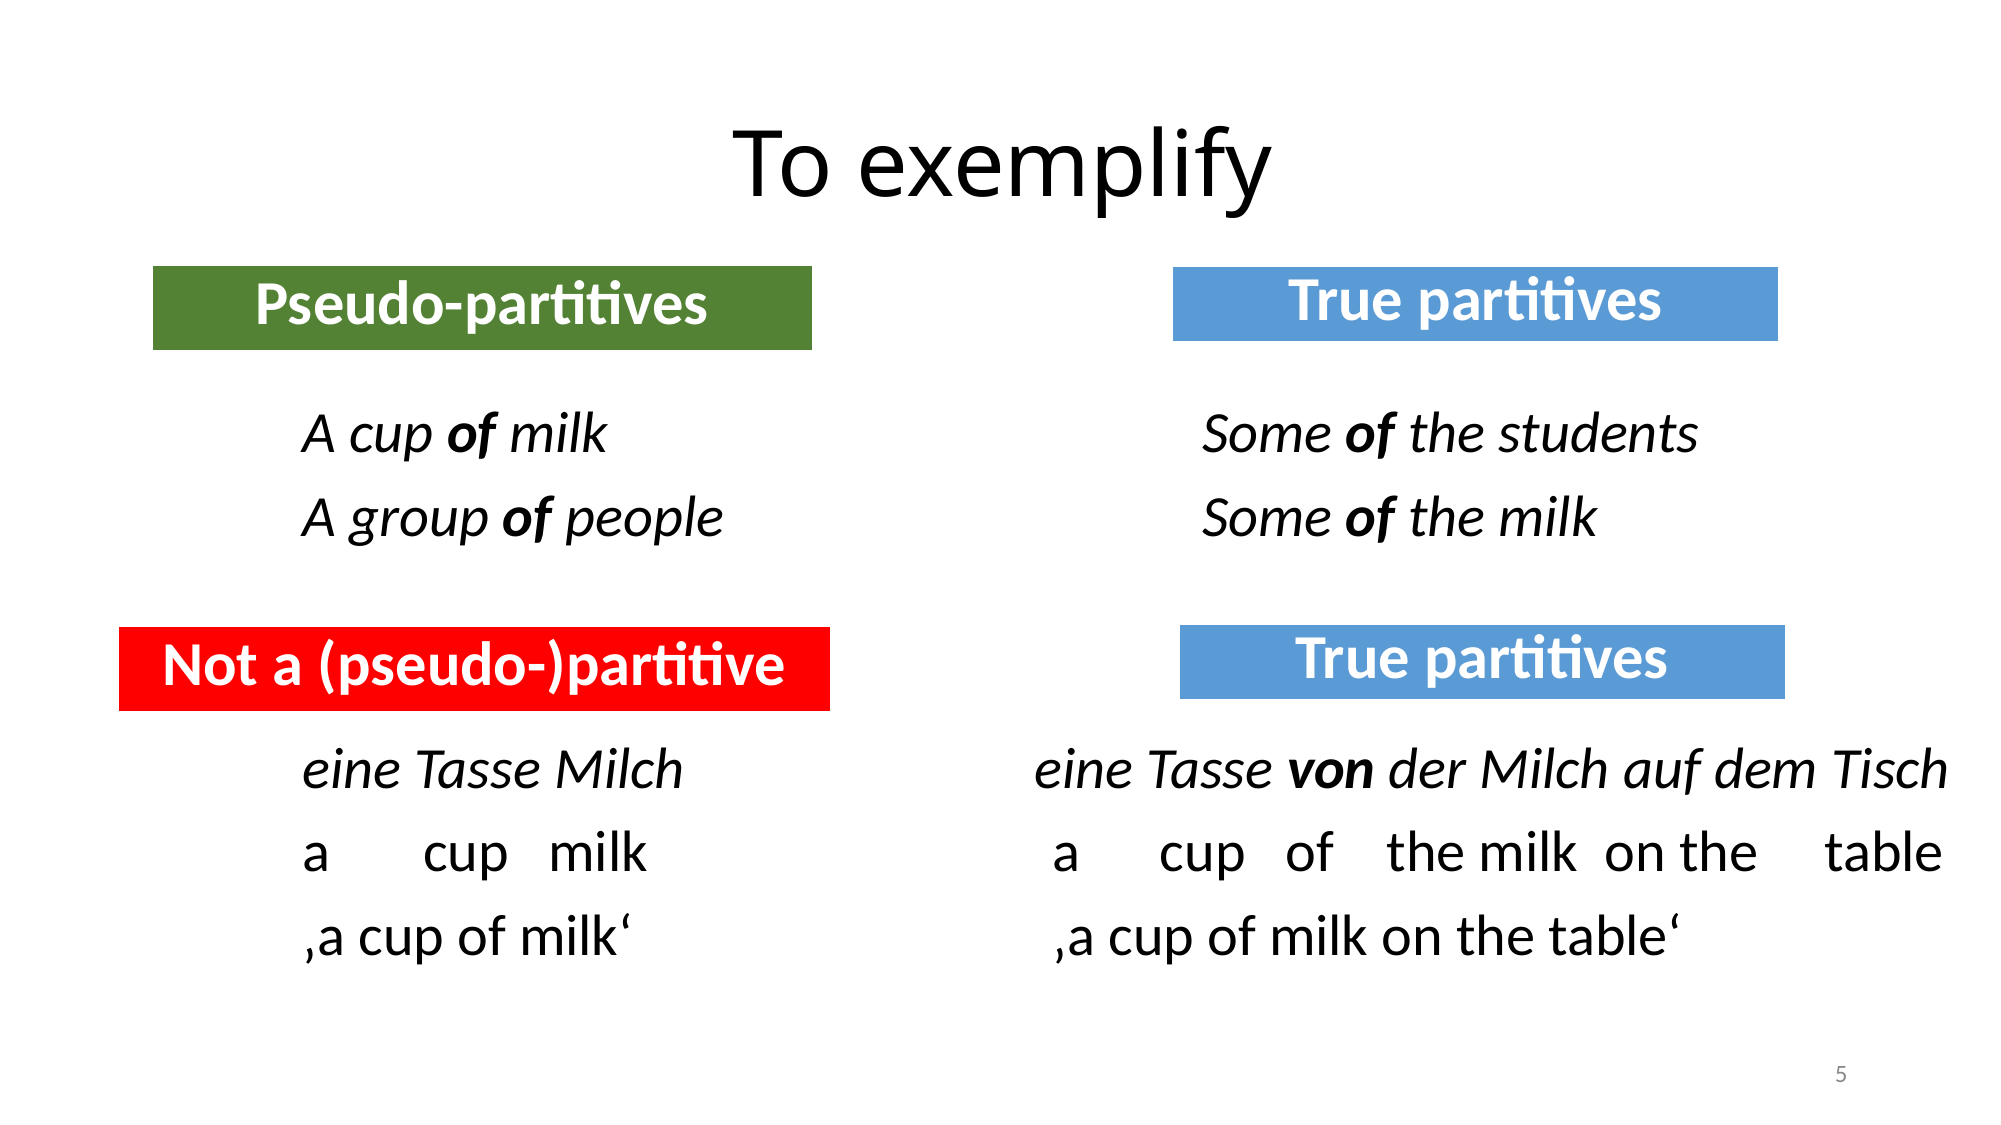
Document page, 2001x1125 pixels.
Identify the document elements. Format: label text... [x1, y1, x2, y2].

table_header Pseudo-partitives [153, 266, 812, 350]
title To exemplify [143, 57, 1863, 278]
table_header True partitives [1173, 267, 1778, 341]
table_header True partitives [1180, 625, 1785, 699]
slide_number 5 [1412, 1042, 1863, 1103]
list A cup of milk Some of the students A group of people Some of the milk eine Tasse Milch eine Tasse von der Milch auf dem Tisch a cup milk a cup of the milk on the table ‚a cup of milk‘ ‚a cup of milk on the table‘ [137, 395, 1982, 1014]
table_header Not a (pseudo-)partitive [119, 627, 830, 711]
